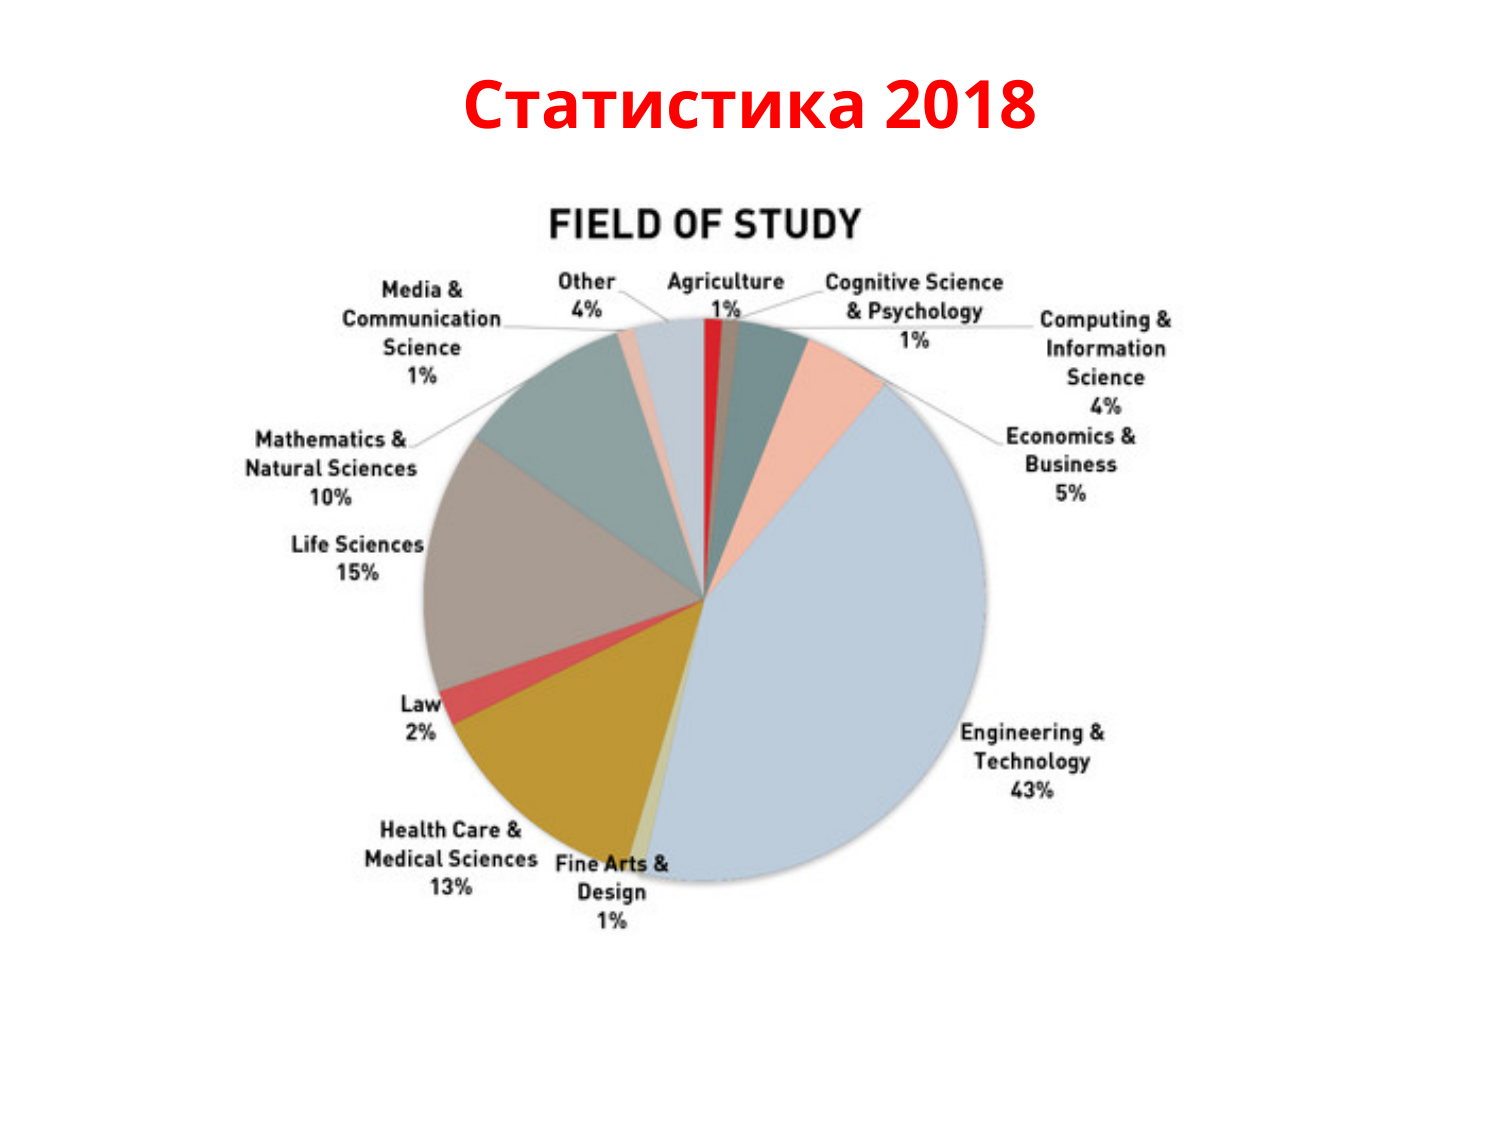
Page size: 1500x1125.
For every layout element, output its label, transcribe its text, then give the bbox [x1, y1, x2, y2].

title Статистика 2018 [75, 4, 1425, 149]
picture [218, 92, 1322, 1033]
